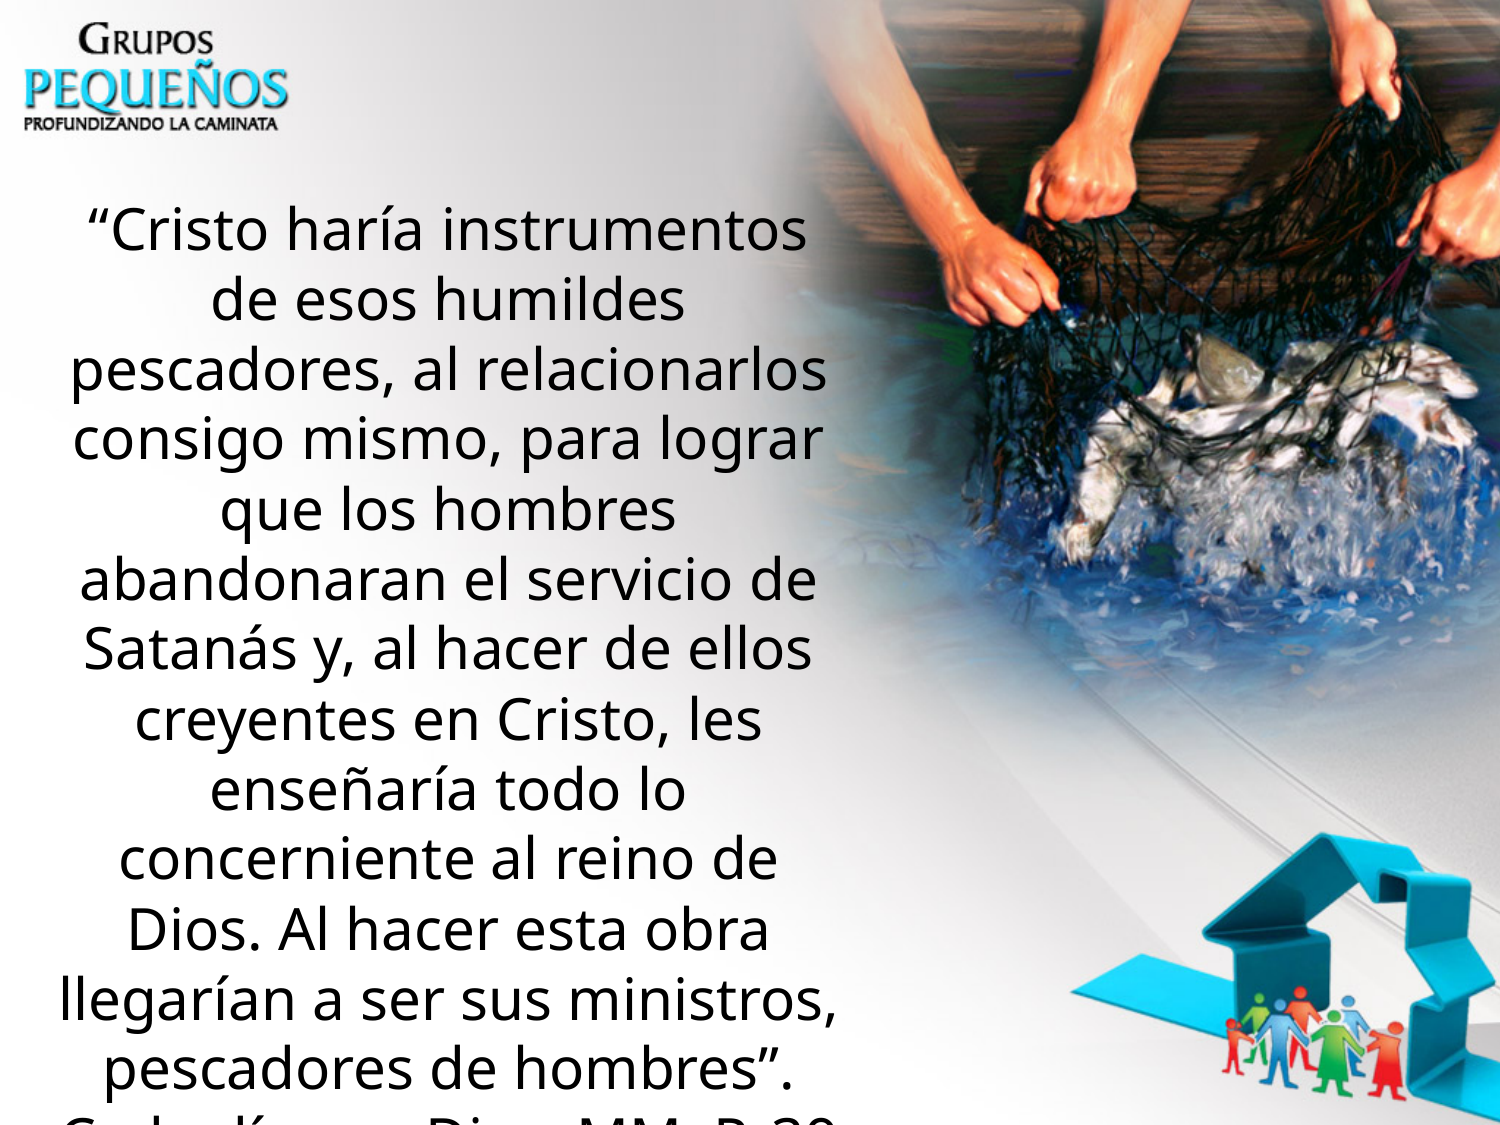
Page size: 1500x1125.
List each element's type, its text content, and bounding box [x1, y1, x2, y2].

text_box “Cristo haría instrumentos de esos humildes pescadores, al relacionarlos consigo mismo, para lograr que los hombres abandonaran el servicio de Satanás y, al hacer de ellos creyentes en Cristo, les enseñaría todo lo concerniente al reino de Dios. Al hacer esta obra llegarían a ser sus ministros, pescadores de hombres”. Cada día con Dios, MM, P. 39 [41, 184, 857, 1125]
picture [0, 0, 1500, 1125]
